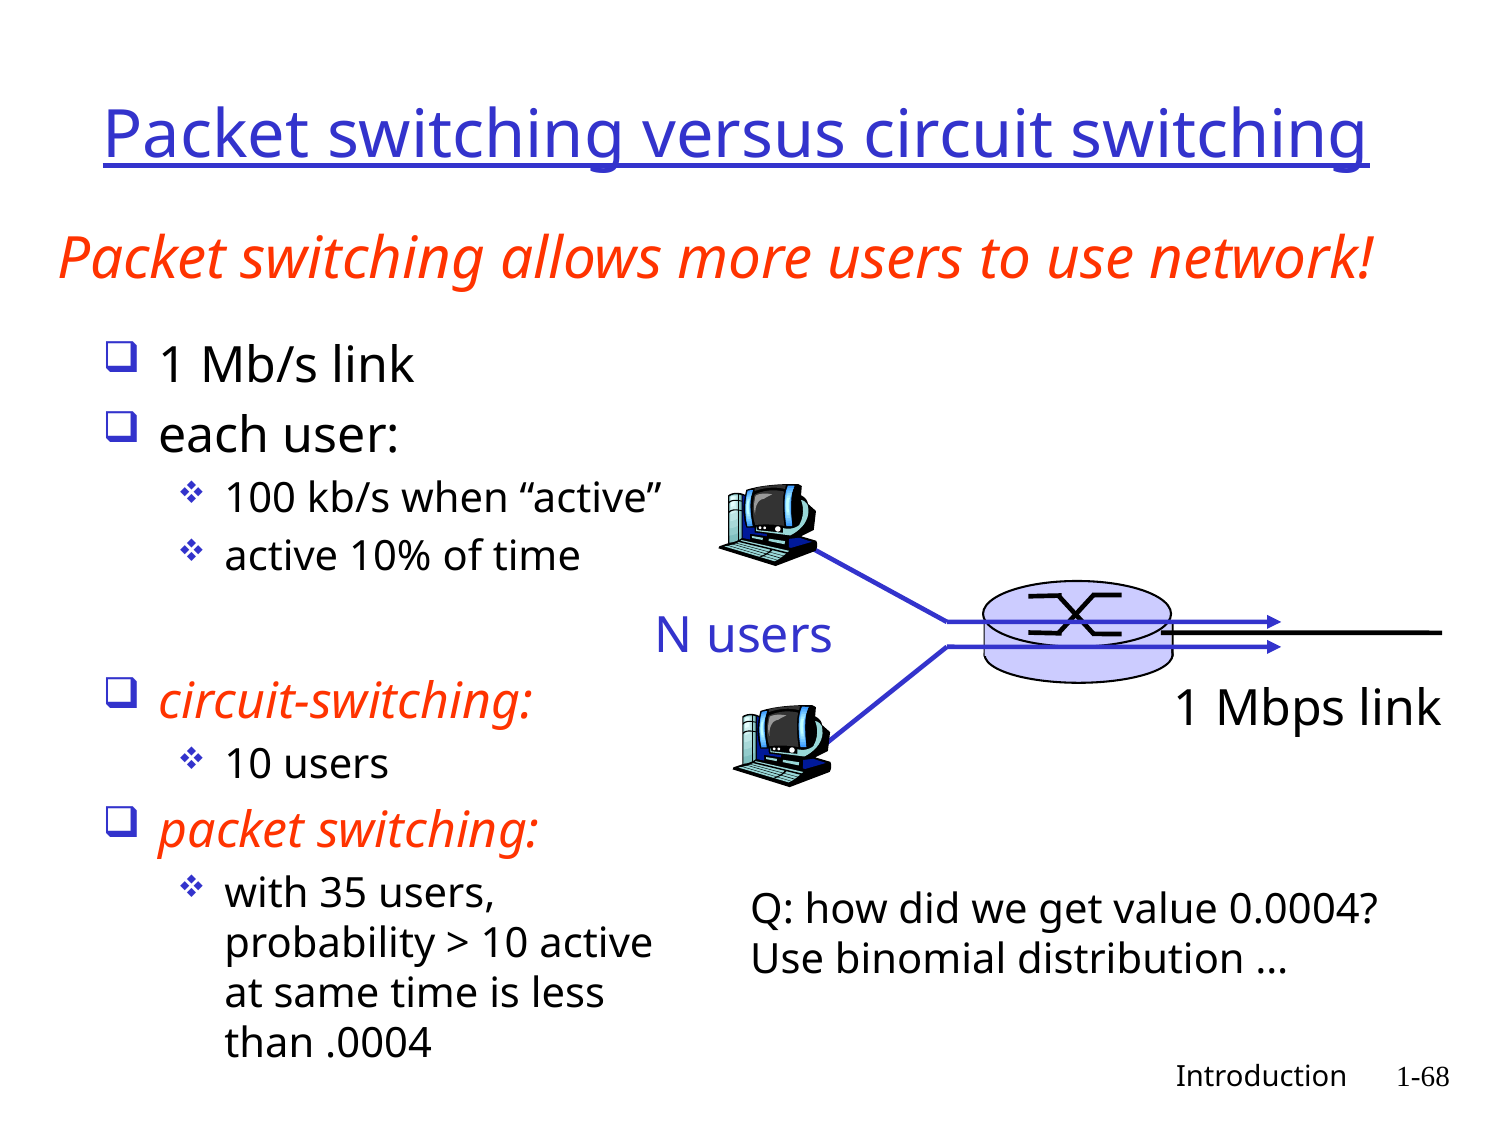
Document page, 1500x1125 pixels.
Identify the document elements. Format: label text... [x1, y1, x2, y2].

list Packet switching allows more users to use network! [41, 211, 1473, 313]
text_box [982, 580, 1173, 683]
footer Introduction [887, 1049, 1362, 1125]
title Packet switching versus circuit switching [87, 37, 1401, 211]
text_box 1 Mbps link [1159, 668, 1458, 744]
text_box [1176, 640, 1282, 654]
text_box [718, 482, 819, 567]
text_box N users [640, 594, 849, 670]
slide_number 1-68 [1362, 1049, 1466, 1125]
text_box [732, 704, 834, 788]
text_box Q: how did we get value 0.0004? Use binomial distribution … [735, 874, 1394, 990]
text_box [1176, 615, 1282, 629]
list 1 Mb/s link each user: 100 kb/s when “active” active 10% of time circuit-switching: 10 users packet switching: with 35 users, probability > 10 active at same time is less than .0004 [87, 324, 713, 1088]
